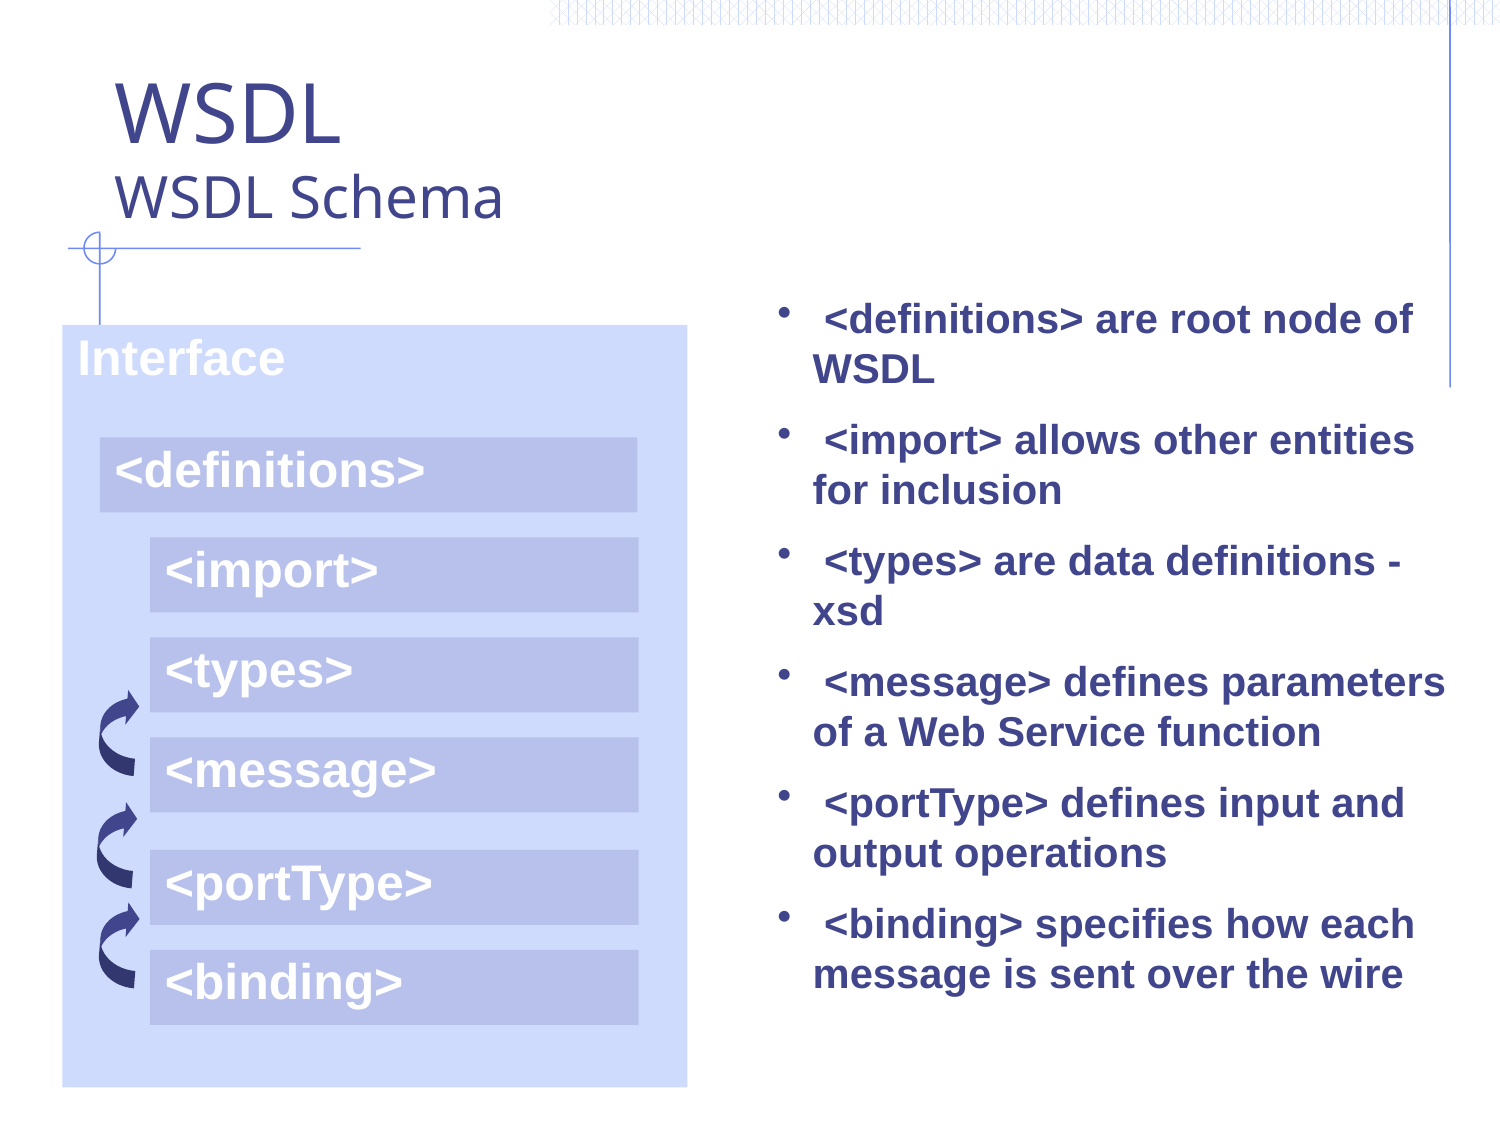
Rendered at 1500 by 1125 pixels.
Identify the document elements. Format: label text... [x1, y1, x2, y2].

text_box [98, 689, 140, 777]
text_box <binding> [150, 949, 639, 1025]
text_box [96, 802, 138, 889]
text_box <definitions> [99, 437, 638, 513]
text_box [98, 902, 140, 989]
text_box <message> [150, 737, 639, 813]
text_box <types> [150, 637, 639, 713]
text_box <import> [150, 537, 639, 613]
text_box <portType> [150, 849, 639, 925]
text_box <definitions> are root node of WSDL <import> allows other entities for inclusion <types> are data definitions - xsd <message> defines parameters of a Web Service function <portType> defines input and output operations <binding> specifies how each message is sent over the wire [762, 284, 1463, 1075]
title WSDL WSDL Schema [99, 50, 1375, 238]
text_box Interface [62, 324, 688, 1088]
